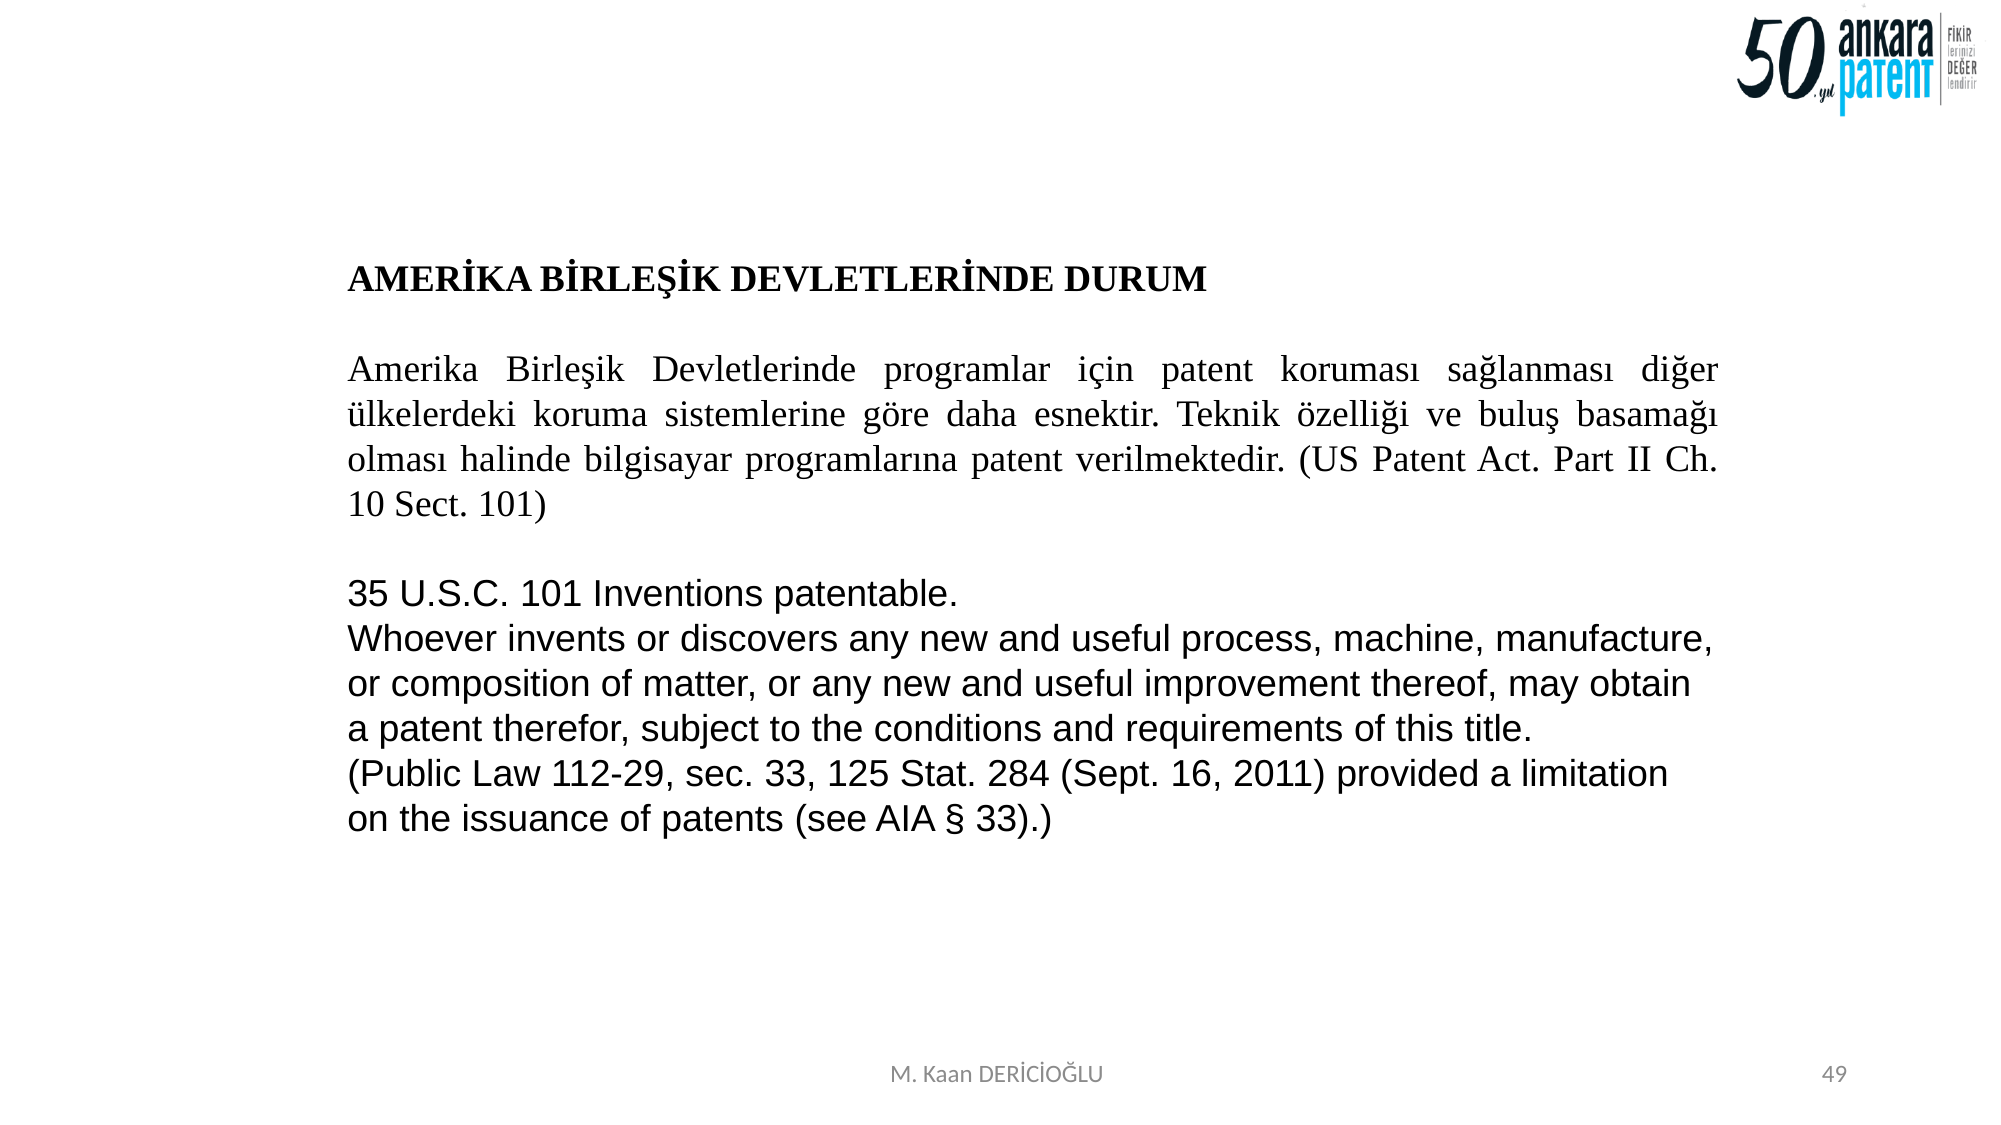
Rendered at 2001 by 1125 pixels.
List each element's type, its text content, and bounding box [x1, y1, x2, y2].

slide_number 49 [1412, 1042, 1863, 1103]
picture [1733, 0, 2000, 126]
text_box AMERİKA BİRLEŞİK DEVLETLERİNDE DURUM Amerika Birleşik Devletlerinde programlar için patent koruması sağlanması diğer ülkelerdeki koruma sistemlerine göre daha esnektir. Teknik özelliği ve buluş basamağı olması halinde bilgisayar programlarına patent verilmektedir. (US Patent Act. Part II Ch. 10 Sect. 101) 35 U.S.C. 101 Inventions patentable. Whoever invents or discovers any new and useful process, machine, manufacture, or composition of matter, or any new and useful improvement thereof, may obtain a patent therefor, subject to the conditions and requirements of this title. (Public Law 112-29, sec. 33, 125 Stat. 284 (Sept. 16, 2011) provided a limitation on the issuance of patents (see AIA § 33).) [332, 246, 1736, 891]
footer M. Kaan DERİCİOĞLU [662, 1042, 1338, 1103]
